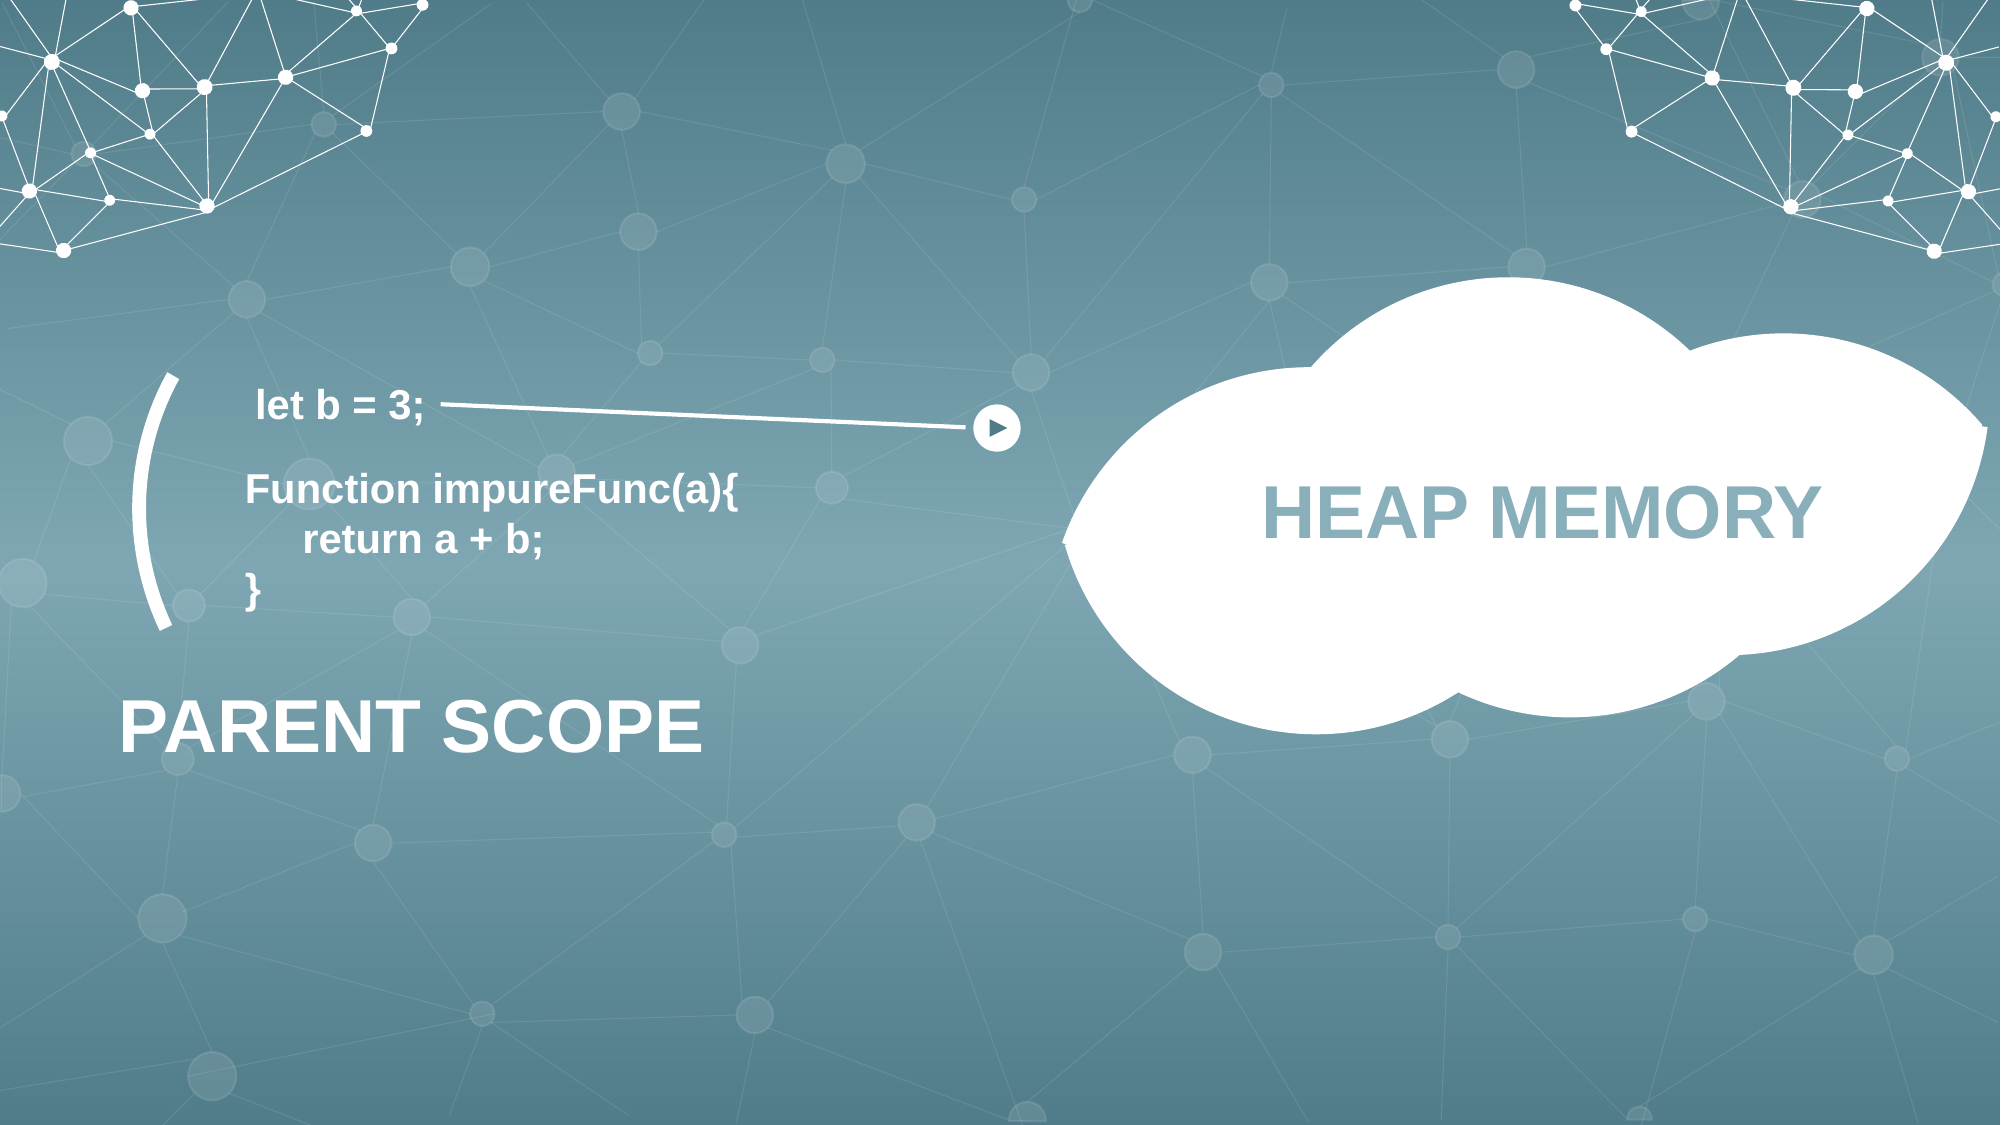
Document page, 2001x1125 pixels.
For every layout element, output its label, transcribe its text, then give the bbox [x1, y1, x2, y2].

text_box [1907, 415, 1989, 586]
text_box PARENT SCOPE [0, 669, 932, 865]
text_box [1163, 277, 1907, 801]
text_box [973, 404, 1021, 452]
text_box let b = 3; [240, 320, 641, 436]
text_box [1060, 410, 1163, 545]
text_box [1063, 515, 1163, 686]
text_box [131, 370, 181, 633]
text_box Function impureFunc(a){ return a + b; } [230, 404, 845, 620]
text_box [440, 404, 966, 428]
text_box [1907, 363, 1984, 425]
